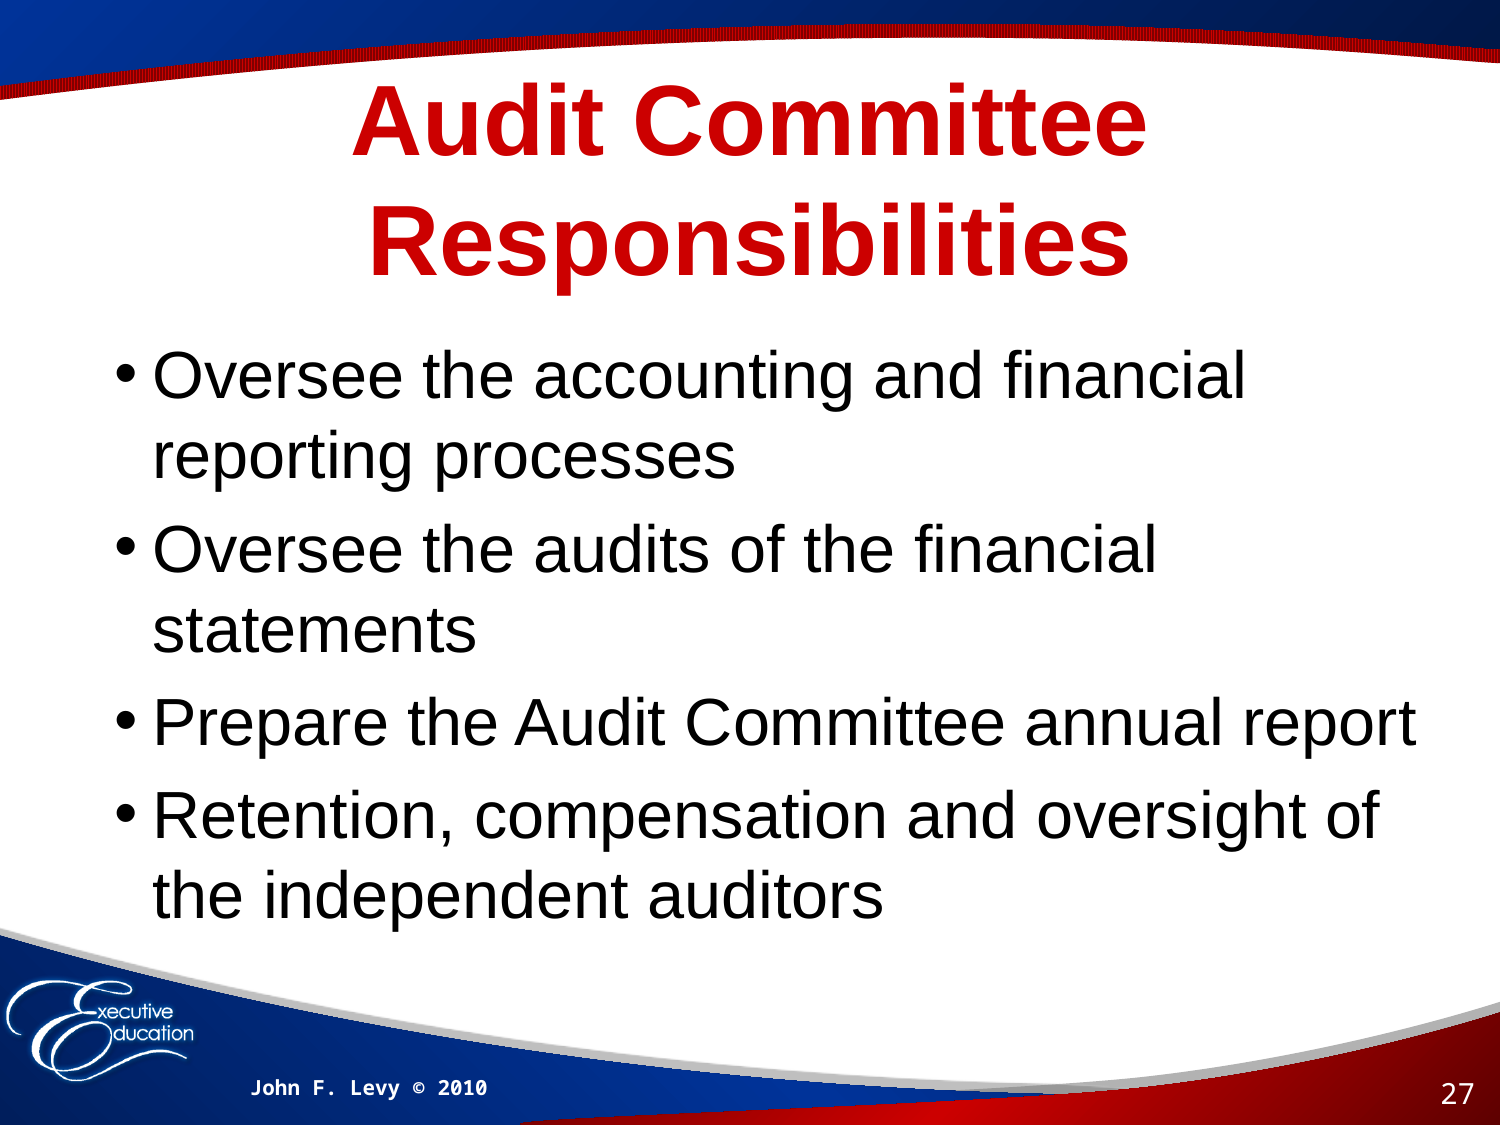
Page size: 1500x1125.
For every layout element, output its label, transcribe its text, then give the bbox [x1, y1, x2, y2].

picture [0, 974, 200, 1088]
slide_number 27 [1312, 1074, 1476, 1125]
title Audit Committee Responsibilities [62, 49, 1438, 301]
footer John F. Levy © 2010 [49, 1074, 488, 1125]
text_box Oversee the accounting and financial reporting processes Oversee the audits of the financial statements Prepare the Audit Committee annual report Retention, compensation and oversight of the independent auditors Approve [62, 324, 1463, 1056]
